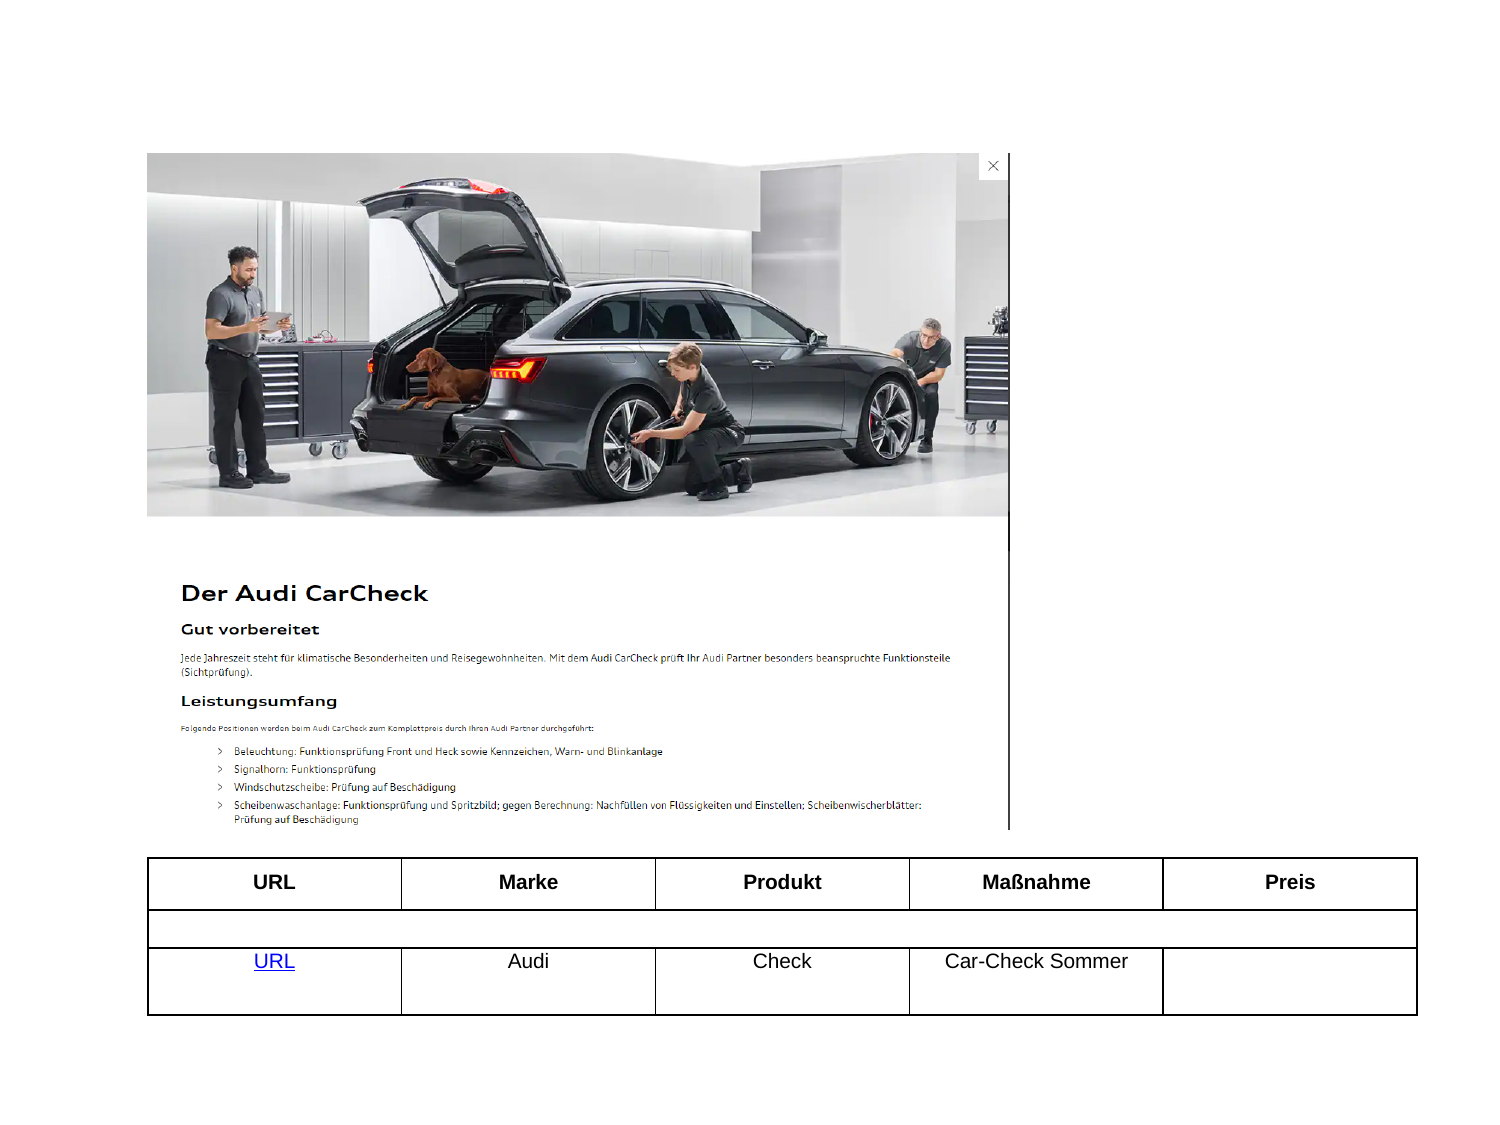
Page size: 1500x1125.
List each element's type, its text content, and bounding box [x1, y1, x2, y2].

table_header Marke [402, 859, 655, 909]
table_cell Car-Check Sommer [910, 949, 1162, 1014]
picture [147, 152, 1010, 831]
table_header Produkt [656, 859, 909, 909]
table_cell Audi [402, 949, 655, 1014]
table_header URL [149, 859, 401, 909]
table_header Preis [1164, 859, 1416, 909]
table_header Maßnahme [910, 859, 1162, 909]
table_cell Check [656, 949, 909, 1014]
table_cell URL [149, 949, 401, 1014]
table_cell [149, 911, 1416, 947]
table_cell [1164, 949, 1416, 1014]
